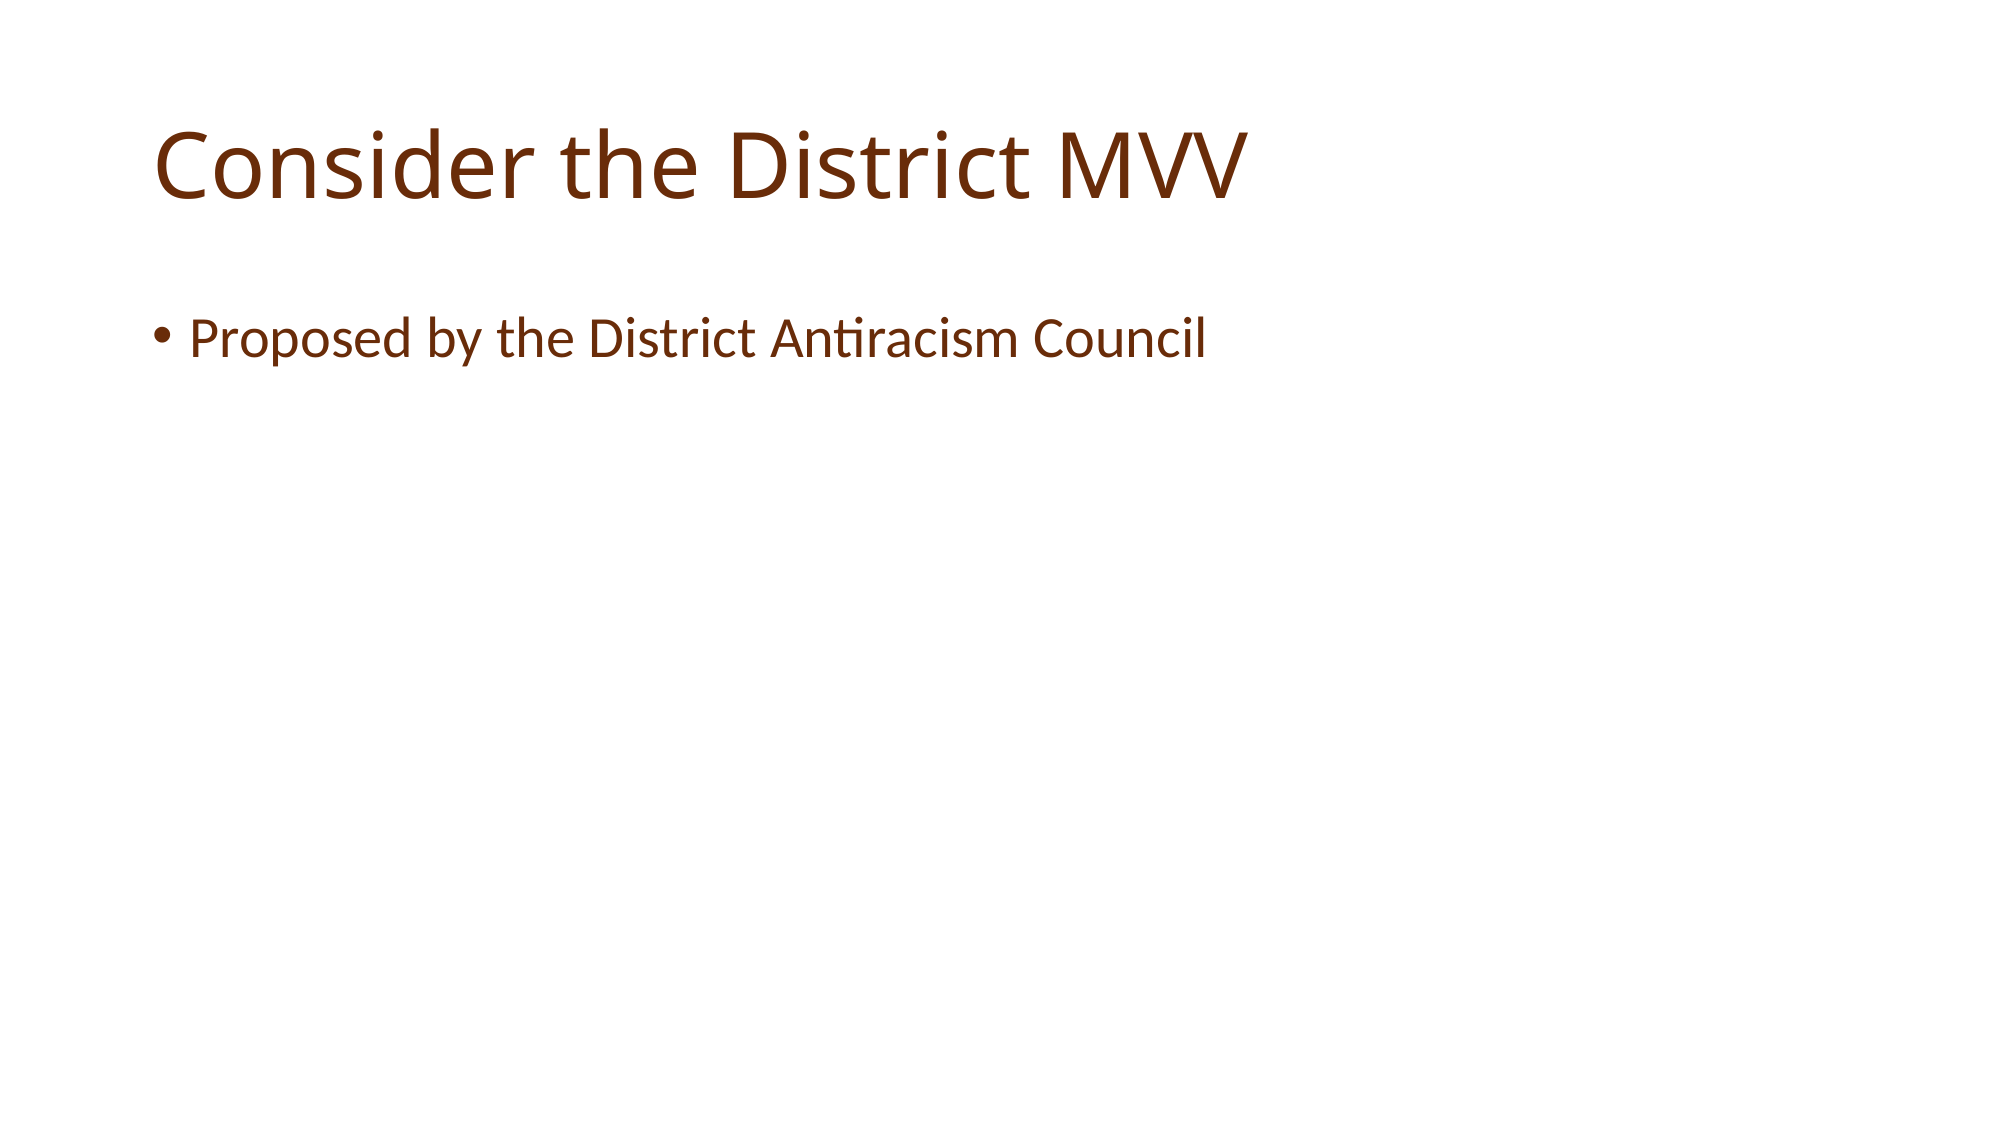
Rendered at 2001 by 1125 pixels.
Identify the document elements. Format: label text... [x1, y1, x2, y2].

title Consider the District MVV [137, 59, 1863, 278]
list Proposed by the District Antiracism Council [137, 299, 1863, 1014]
